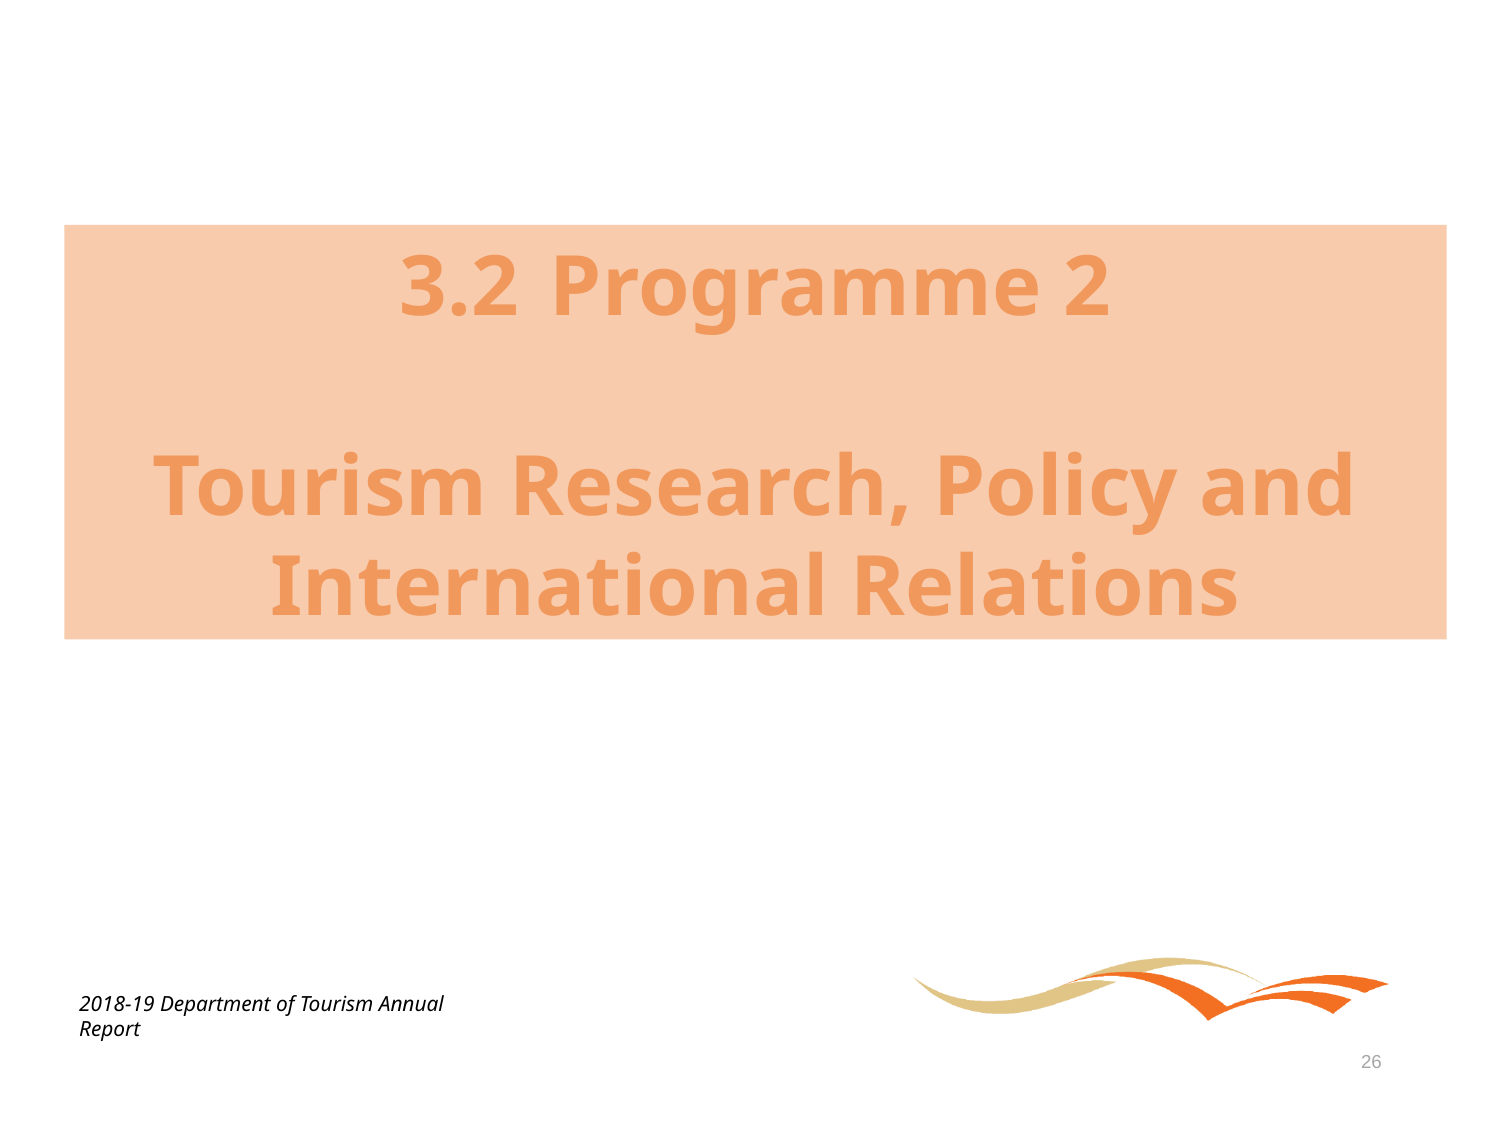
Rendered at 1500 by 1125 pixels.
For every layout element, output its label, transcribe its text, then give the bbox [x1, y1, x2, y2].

picture [904, 949, 1397, 1034]
text_box 3.2 Programme 2 Tourism Research, Policy and International Relations [64, 224, 1447, 640]
slide_number 26 [1216, 1042, 1397, 1103]
footer 2018-19 Department of Tourism Annual Report [64, 982, 524, 1043]
